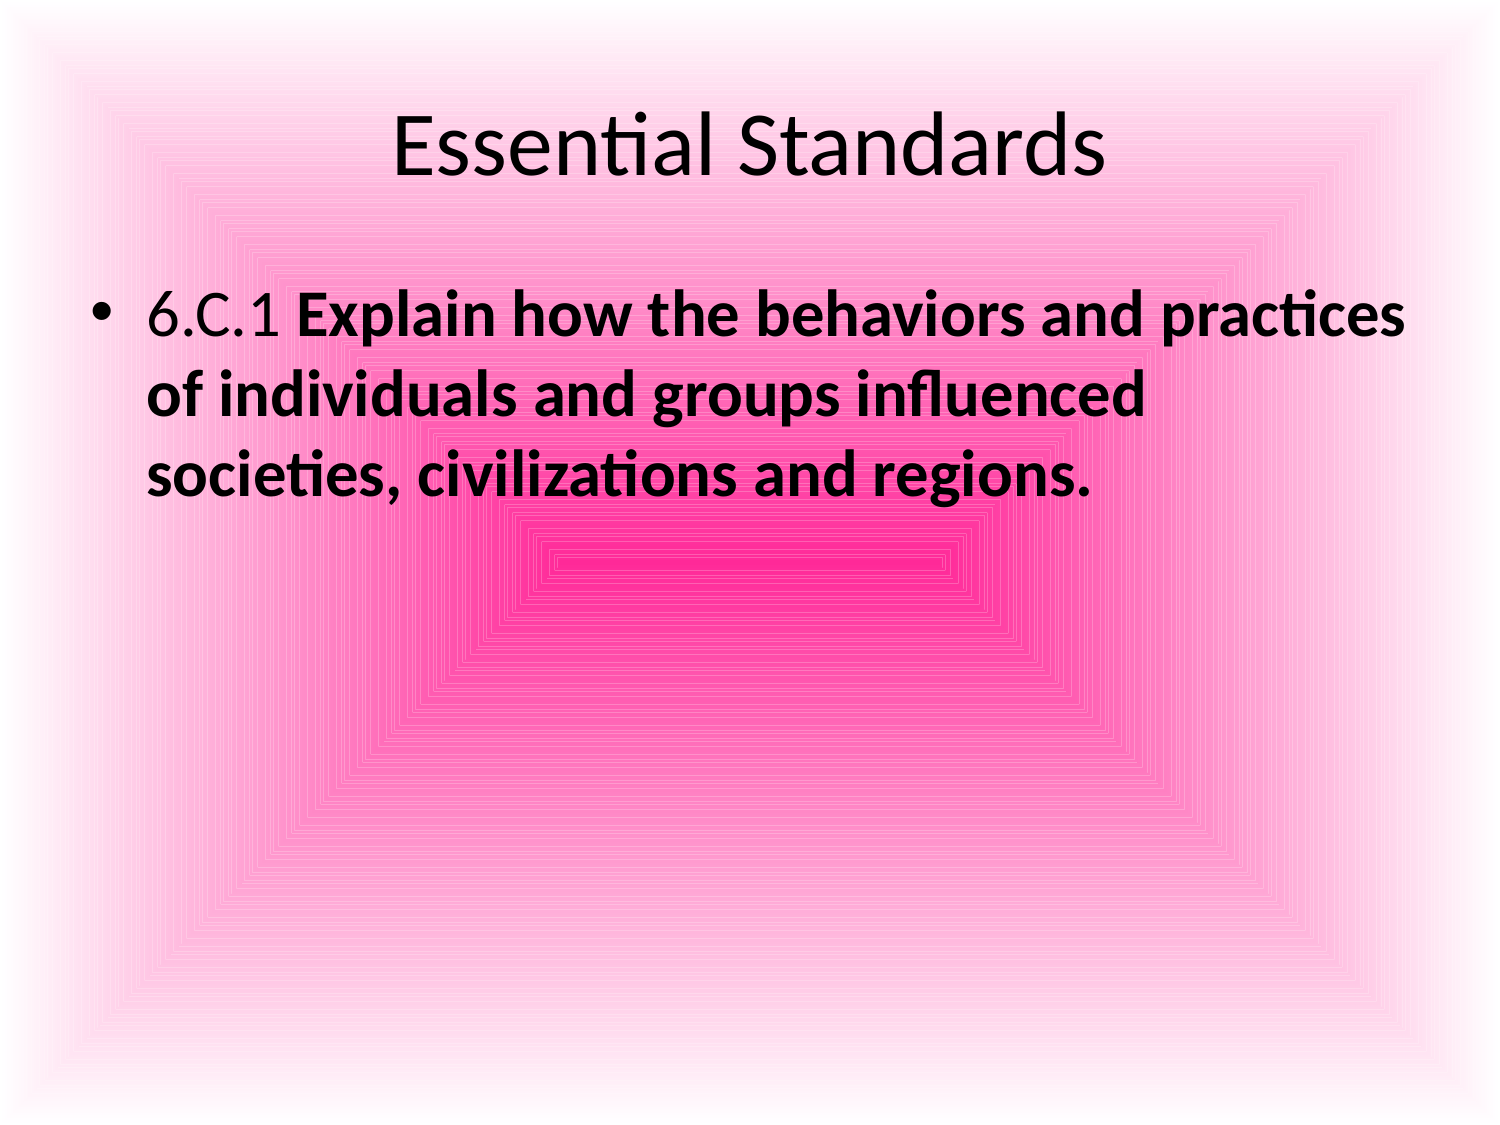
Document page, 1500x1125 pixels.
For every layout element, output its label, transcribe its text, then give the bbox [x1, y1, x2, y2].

list 6.C.1 Explain how the behaviors and practices of individuals and groups influenced societies, civilizations and regions. [75, 262, 1425, 1005]
title Essential Standards [75, 45, 1425, 233]
